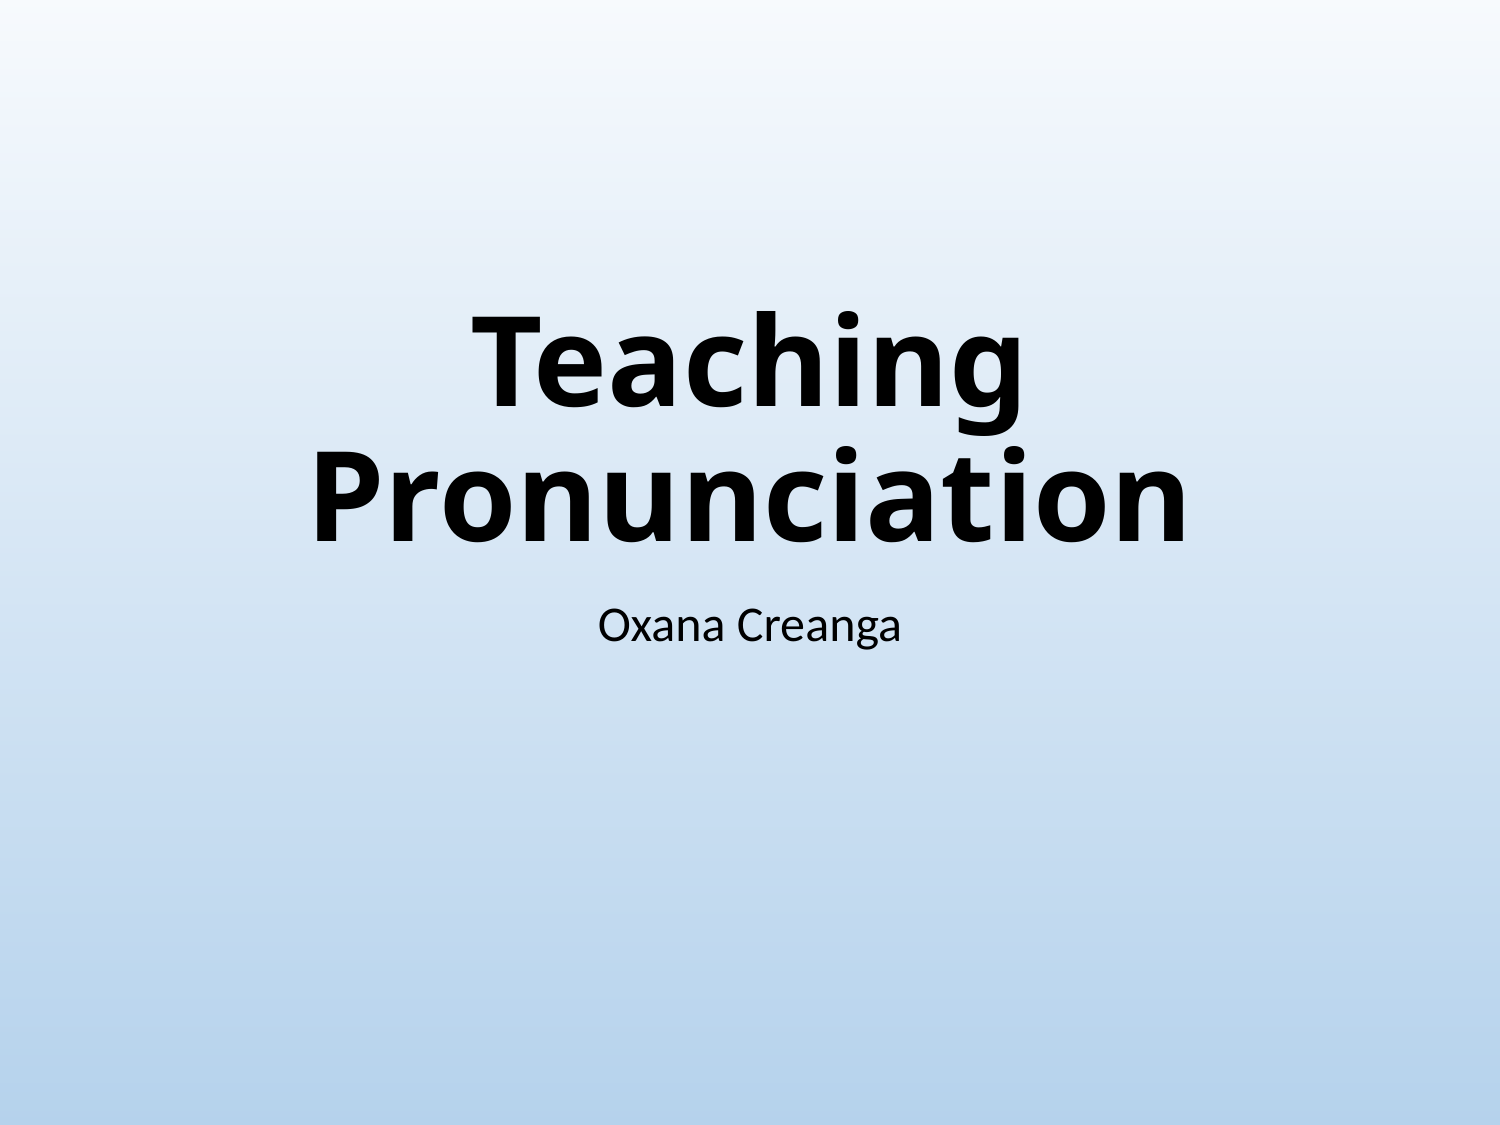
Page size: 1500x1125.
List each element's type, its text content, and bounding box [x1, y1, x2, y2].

title Teaching Pronunciation [112, 184, 1388, 576]
subtitle Oxana Creanga [187, 590, 1313, 863]
